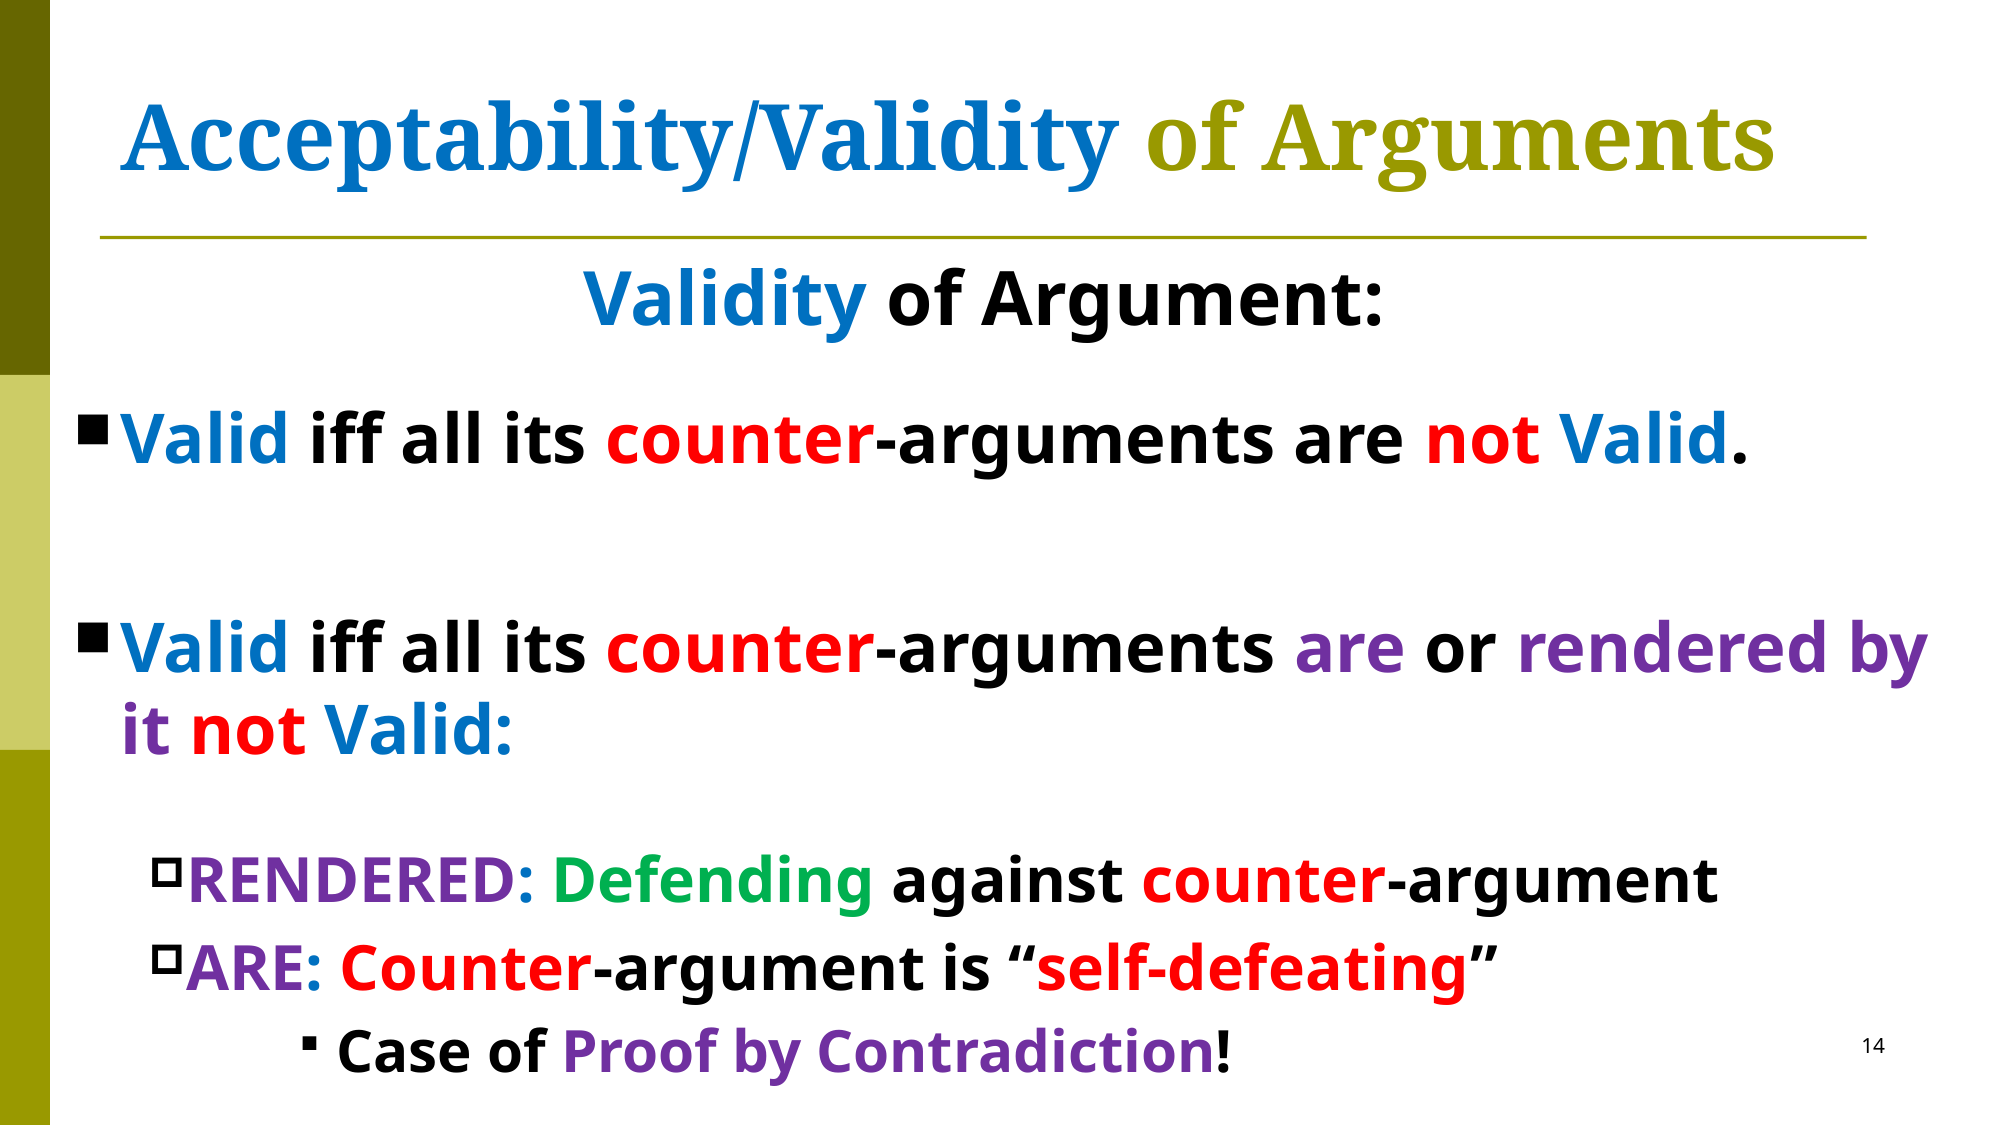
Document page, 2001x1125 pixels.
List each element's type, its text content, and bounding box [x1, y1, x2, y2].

list Validity of Argument: Valid iff all its counter-arguments are not Valid. Valid iff all its counter-arguments are or rendered by it not Valid: RENDERED: Defending against counter-argument ARE: Counter-argument is “self-defeating” Case of Proof by Contradiction! [0, 243, 1985, 1125]
title Acceptability/Validity of Arguments [79, 34, 1842, 197]
